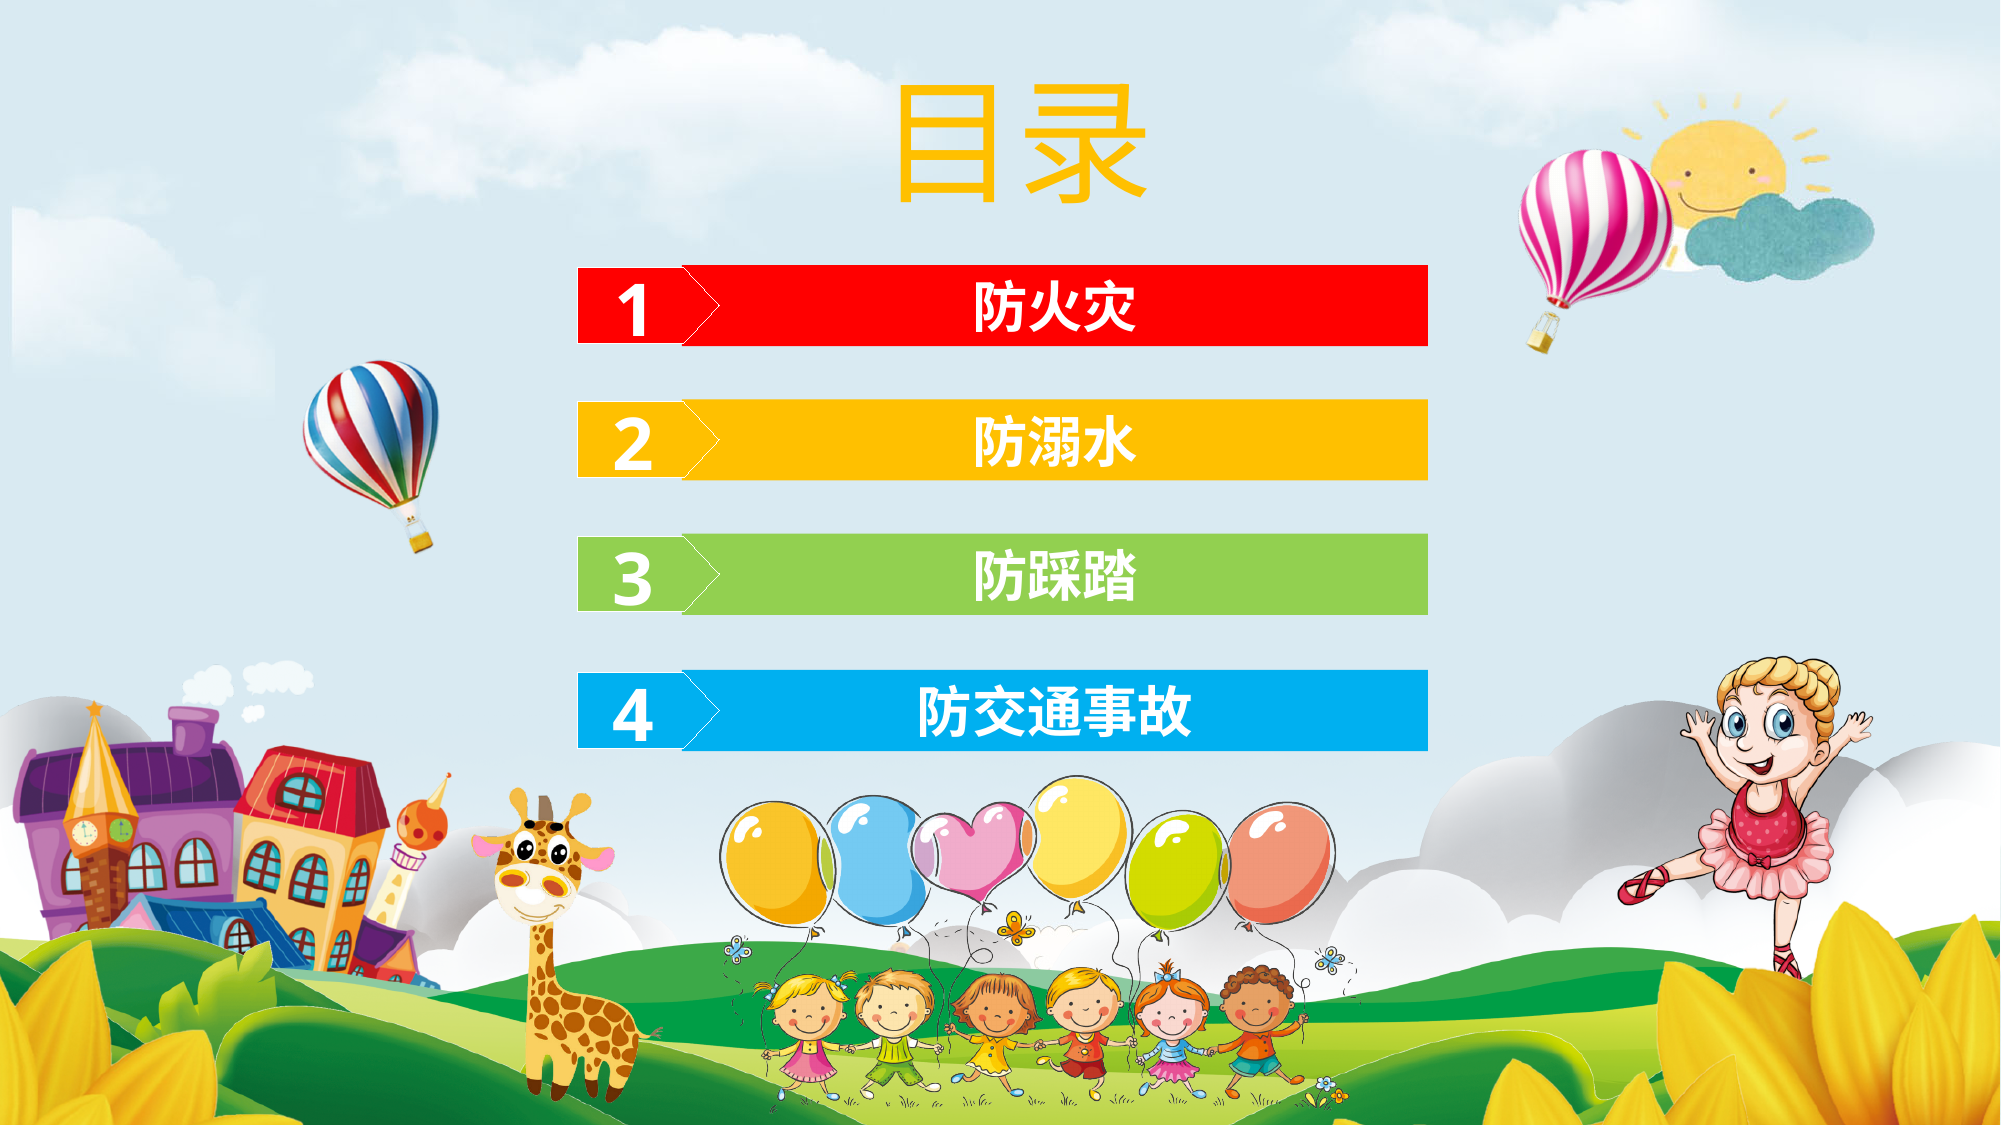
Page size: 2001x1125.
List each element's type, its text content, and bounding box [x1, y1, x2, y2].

picture [0, 0, 2001, 1125]
text_box 1 [599, 256, 672, 359]
text_box 防踩踏 [681, 533, 1428, 615]
text_box 2 [597, 390, 670, 493]
text_box [670, 536, 720, 612]
text_box [577, 267, 599, 344]
text_box 3 [597, 524, 670, 628]
text_box [577, 536, 597, 612]
text_box 防火灾 [681, 265, 1428, 347]
text_box [577, 401, 597, 478]
text_box [672, 267, 720, 344]
text_box 防溺水 [681, 399, 1428, 481]
text_box 目录 [864, 48, 1170, 228]
text_box [670, 401, 720, 478]
